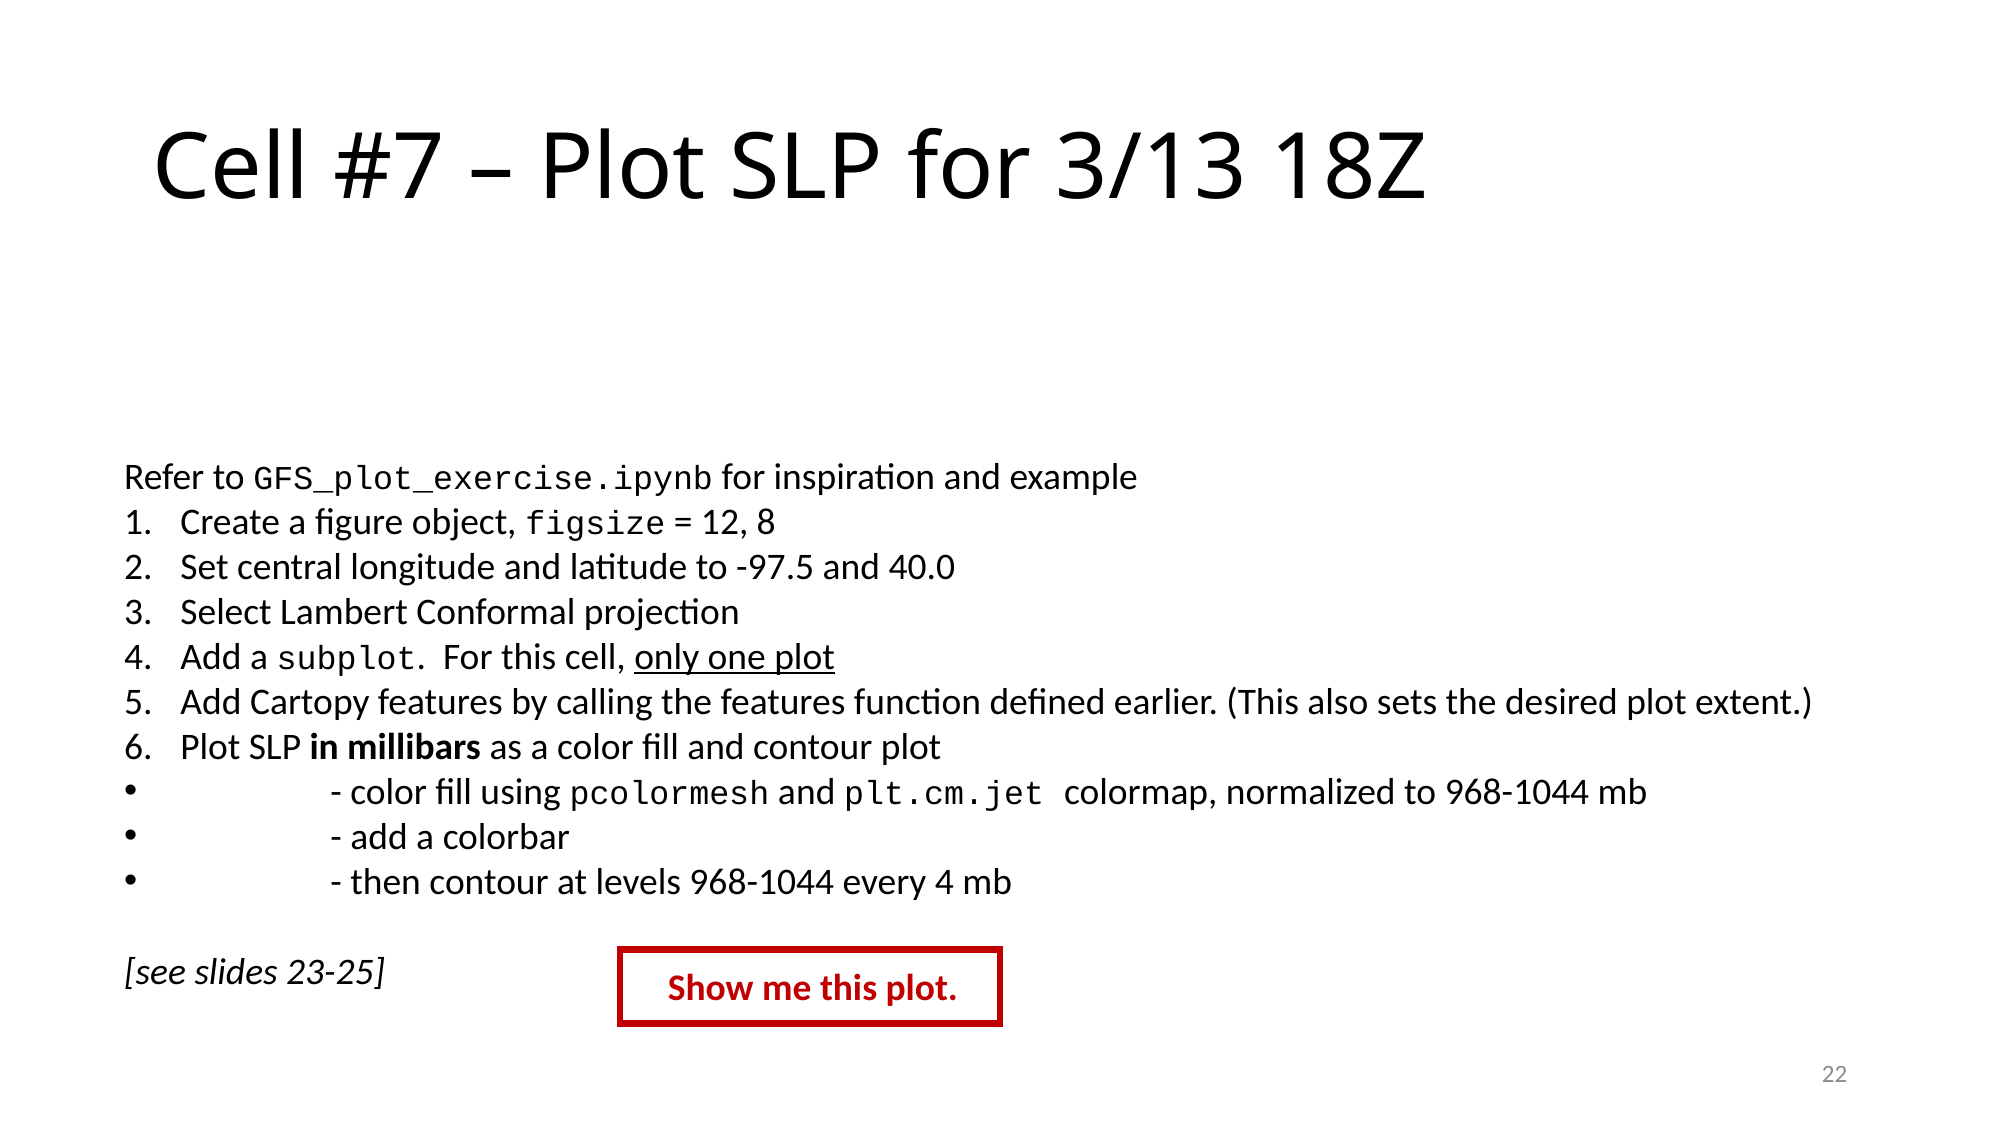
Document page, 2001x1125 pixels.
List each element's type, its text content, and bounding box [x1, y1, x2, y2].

slide_number 22 [1412, 1042, 1863, 1103]
text_box [619, 949, 1001, 1025]
text_box Show me this plot. [653, 955, 974, 1015]
text_box Refer to GFS_plot_exercise.ipynb for inspiration and example Create a figure object, figsize = 12, 8 Set central longitude and latitude to -97.5 and 40.0 Select Lambert Conformal projection Add a subplot. For this cell, only one plot Add Cartopy features by calling the features function defined earlier. (This also sets the desired plot extent.) Plot SLP in millibars as a color fill and contour plot - color fill using pcolormesh and plt.cm.jet colormap, normalized to 968-1044 mb - add a colorbar - then contour at levels 968-1044 every 4 mb [see slides 23-25] [109, 444, 1830, 999]
title Cell #7 – Plot SLP for 3/13 18Z [137, 59, 1863, 278]
